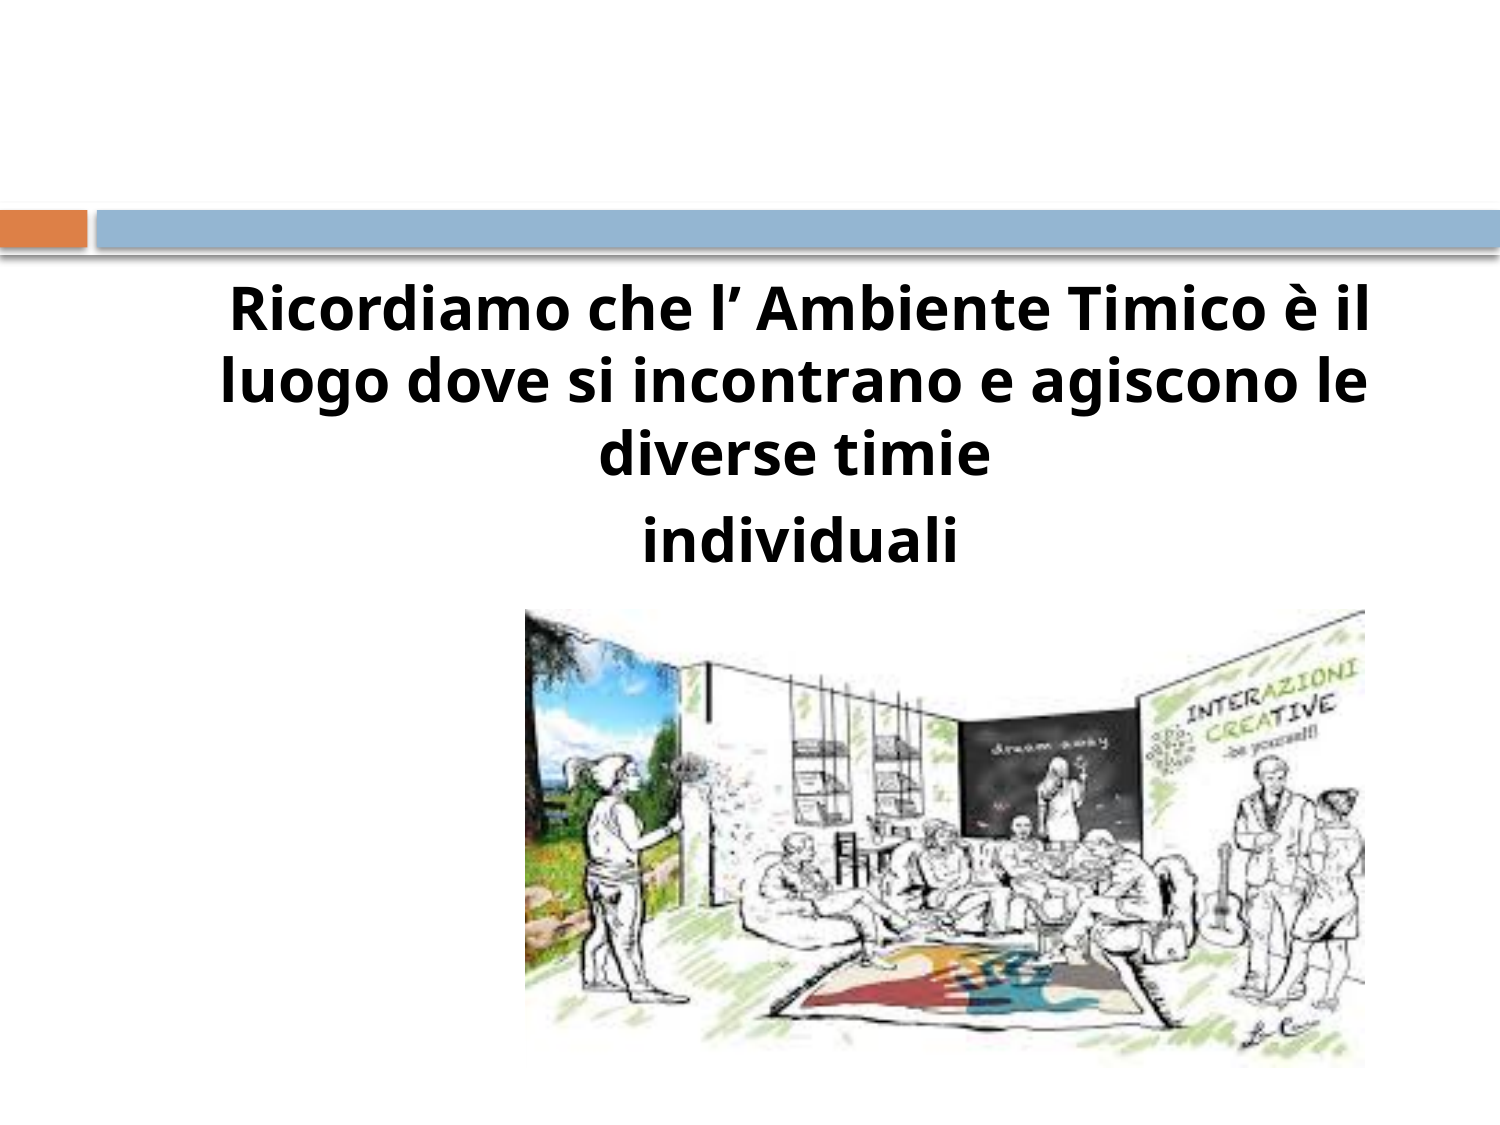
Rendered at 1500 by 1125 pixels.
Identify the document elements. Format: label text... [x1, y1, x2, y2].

list Ricordiamo che l’ Ambiente Timico è il luogo dove si incontrano e agiscono le diverse timie individuali [100, 262, 1438, 1000]
picture [525, 609, 1365, 1069]
